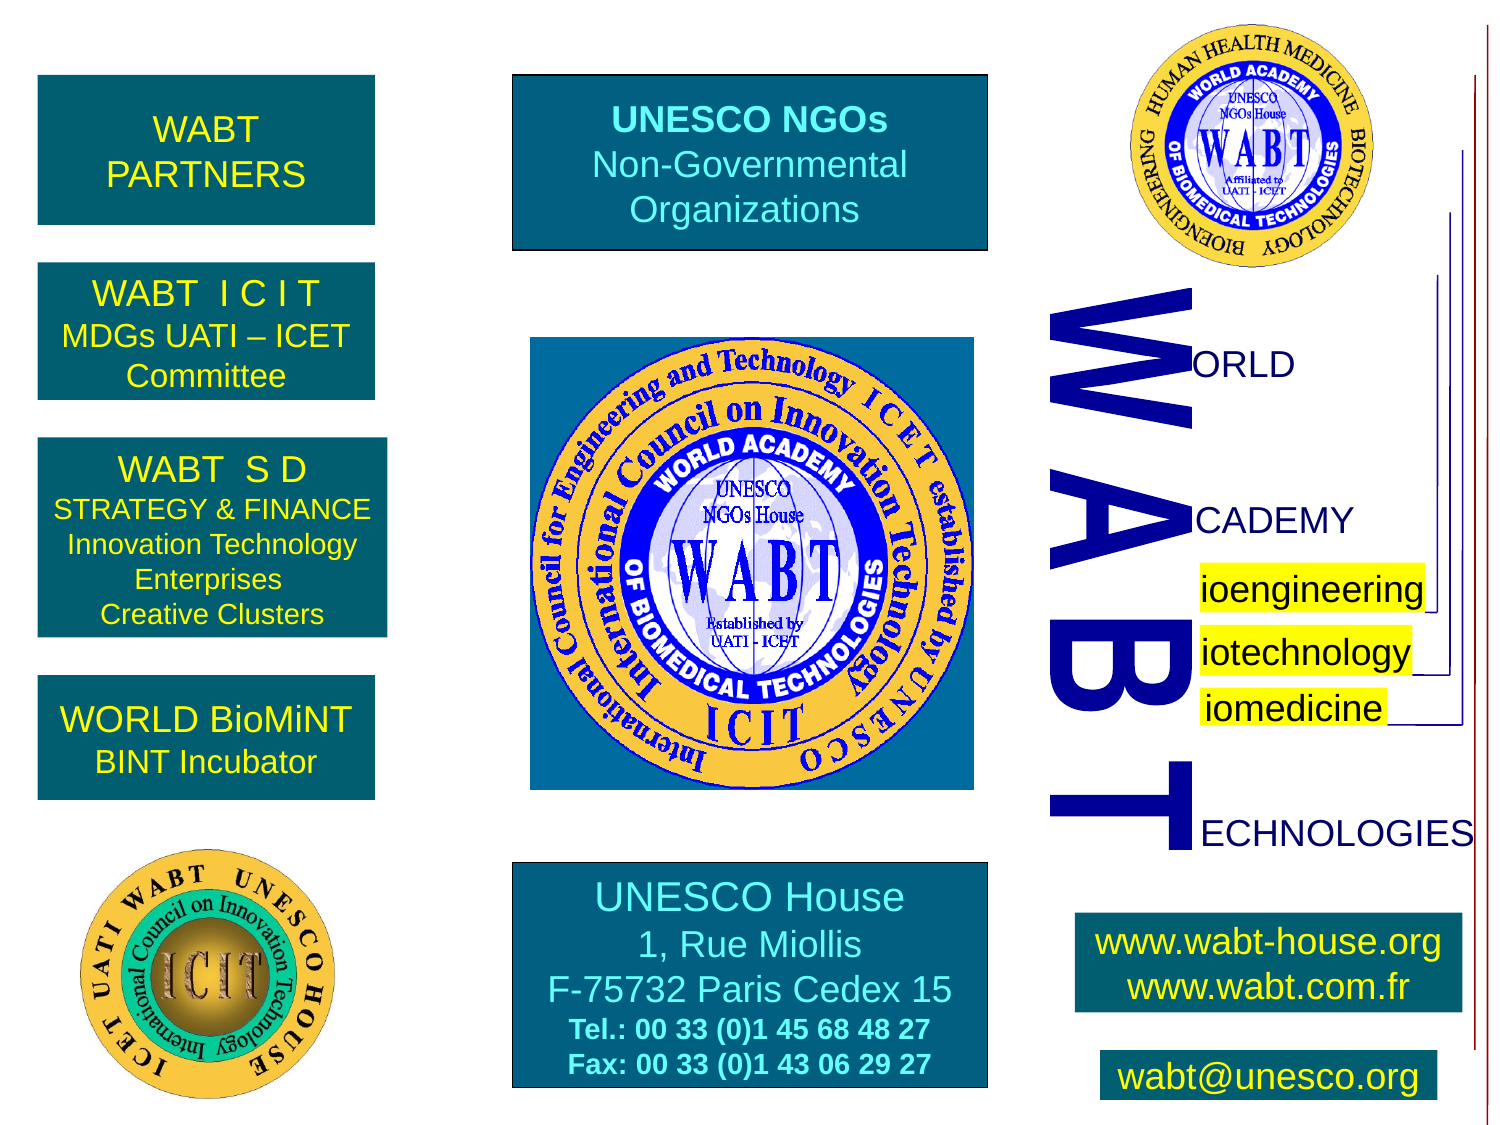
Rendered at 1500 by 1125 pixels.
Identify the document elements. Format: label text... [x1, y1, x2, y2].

text_box ECHNOLOGIES [1200, 812, 1474, 850]
picture [1130, 24, 1374, 288]
text_box UNESCO House 1, Rue Miollis F-75732 Paris Cedex 15 Tel.: 00 33 (0)1 45 68 48 27 Fax: 00 33 (0)1 43 06 29 27 [512, 862, 988, 1088]
text_box ORLD [1187, 337, 1300, 388]
picture [80, 849, 335, 1100]
text_box ioengineering [1199, 562, 1425, 613]
text_box UNESCO NGOs Non-Governmental Organizations [512, 75, 988, 250]
text_box iomedicine [1200, 687, 1388, 725]
text_box WORLD BioMiNT BINT Incubator [37, 675, 375, 800]
picture [530, 337, 974, 791]
text_box iotechnology [1199, 624, 1413, 675]
text_box WABT PARTNERS [37, 74, 375, 225]
text_box wabt@unesco.org [1100, 1050, 1438, 1100]
text_box www.wabt-house.org www.wabt.com.fr [1074, 912, 1463, 1013]
text_box WABT S D STRATEGY & FINANCE Innovation Technology Enterprises Creative Clusters [37, 437, 388, 638]
text_box CADEMY [1187, 500, 1363, 538]
text_box WABT I C I T MDGs UATI – ICET Committee [37, 262, 375, 400]
